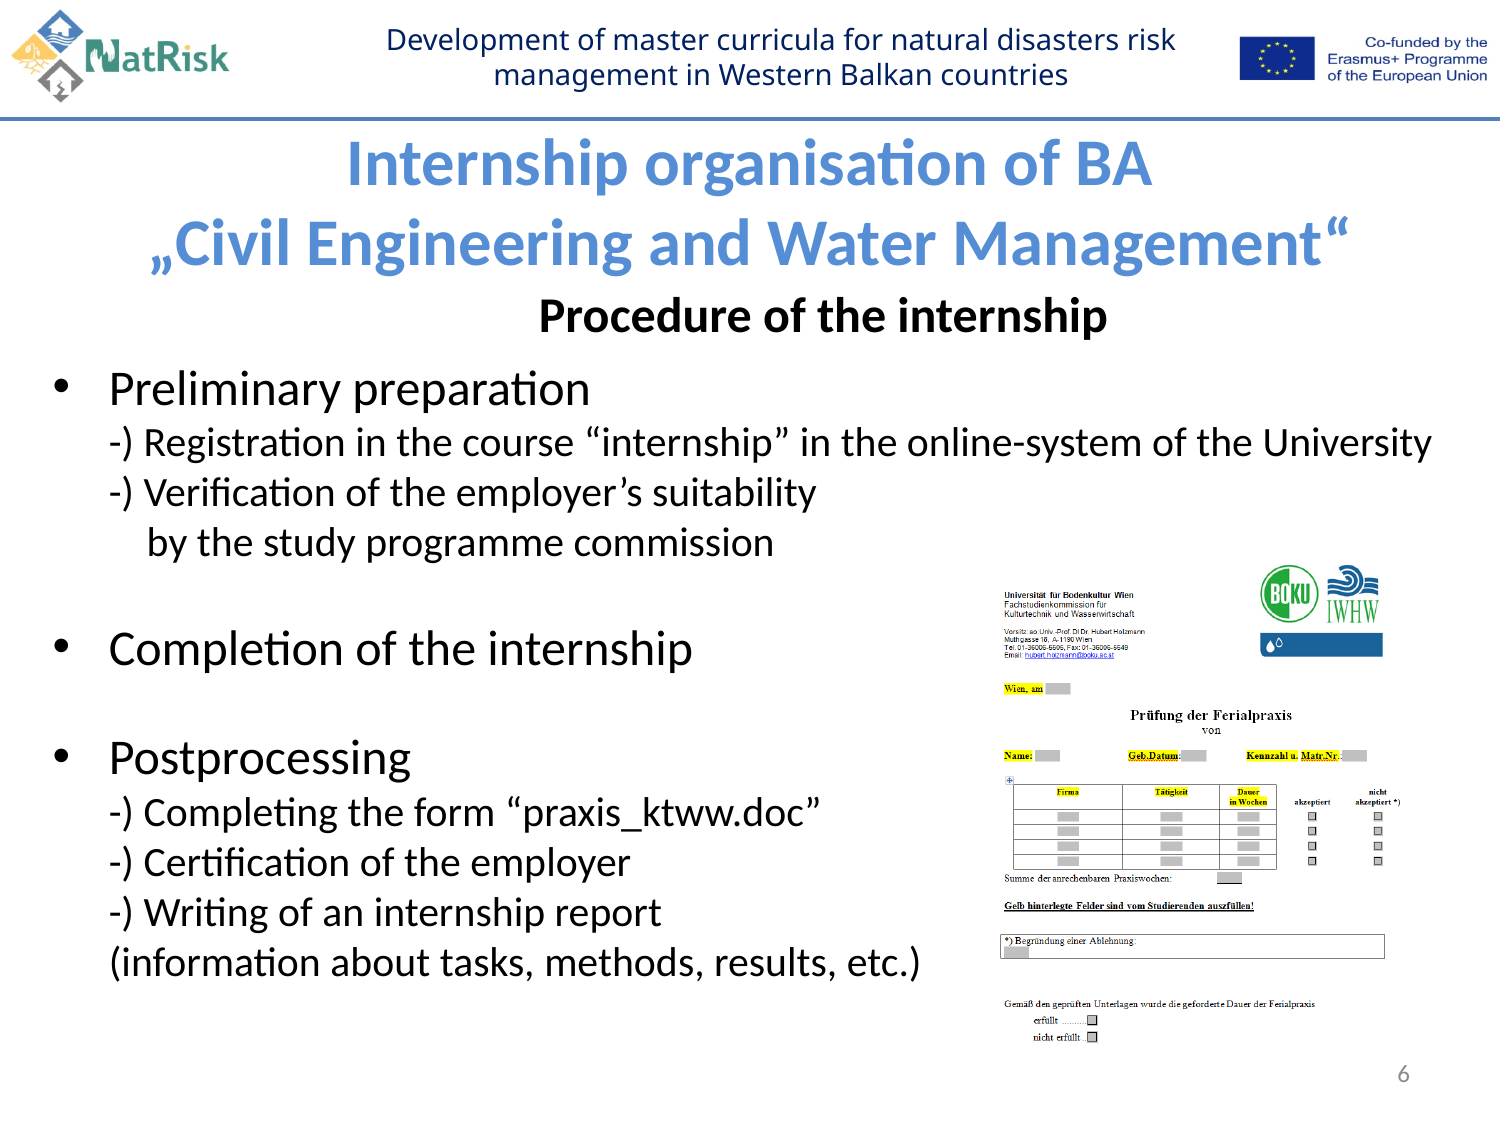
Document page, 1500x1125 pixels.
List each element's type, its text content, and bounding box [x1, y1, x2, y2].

picture [987, 562, 1406, 1048]
picture [0, 0, 238, 113]
slide_number 6 [1074, 1042, 1425, 1103]
text_box Development of master curricula for natural disasters risk management in Western Balkan countries [324, 24, 1223, 88]
picture [1224, 24, 1500, 93]
title Internship organisation of BA „Civil Engineering and Water Management“ [75, 151, 1425, 247]
text_box Procedure of the internship [524, 274, 1124, 350]
list Preliminary preparation -) Registration in the course “internship” in the online-system of the University -) Verification of the employer’s suitability by the study programme commission Completion of the internship Postprocessing -) Completing the form “praxis_ktww.doc” -) Certification of the employer -) Writing of an internship report (information about tasks, methods, results, etc.) [37, 347, 1450, 920]
